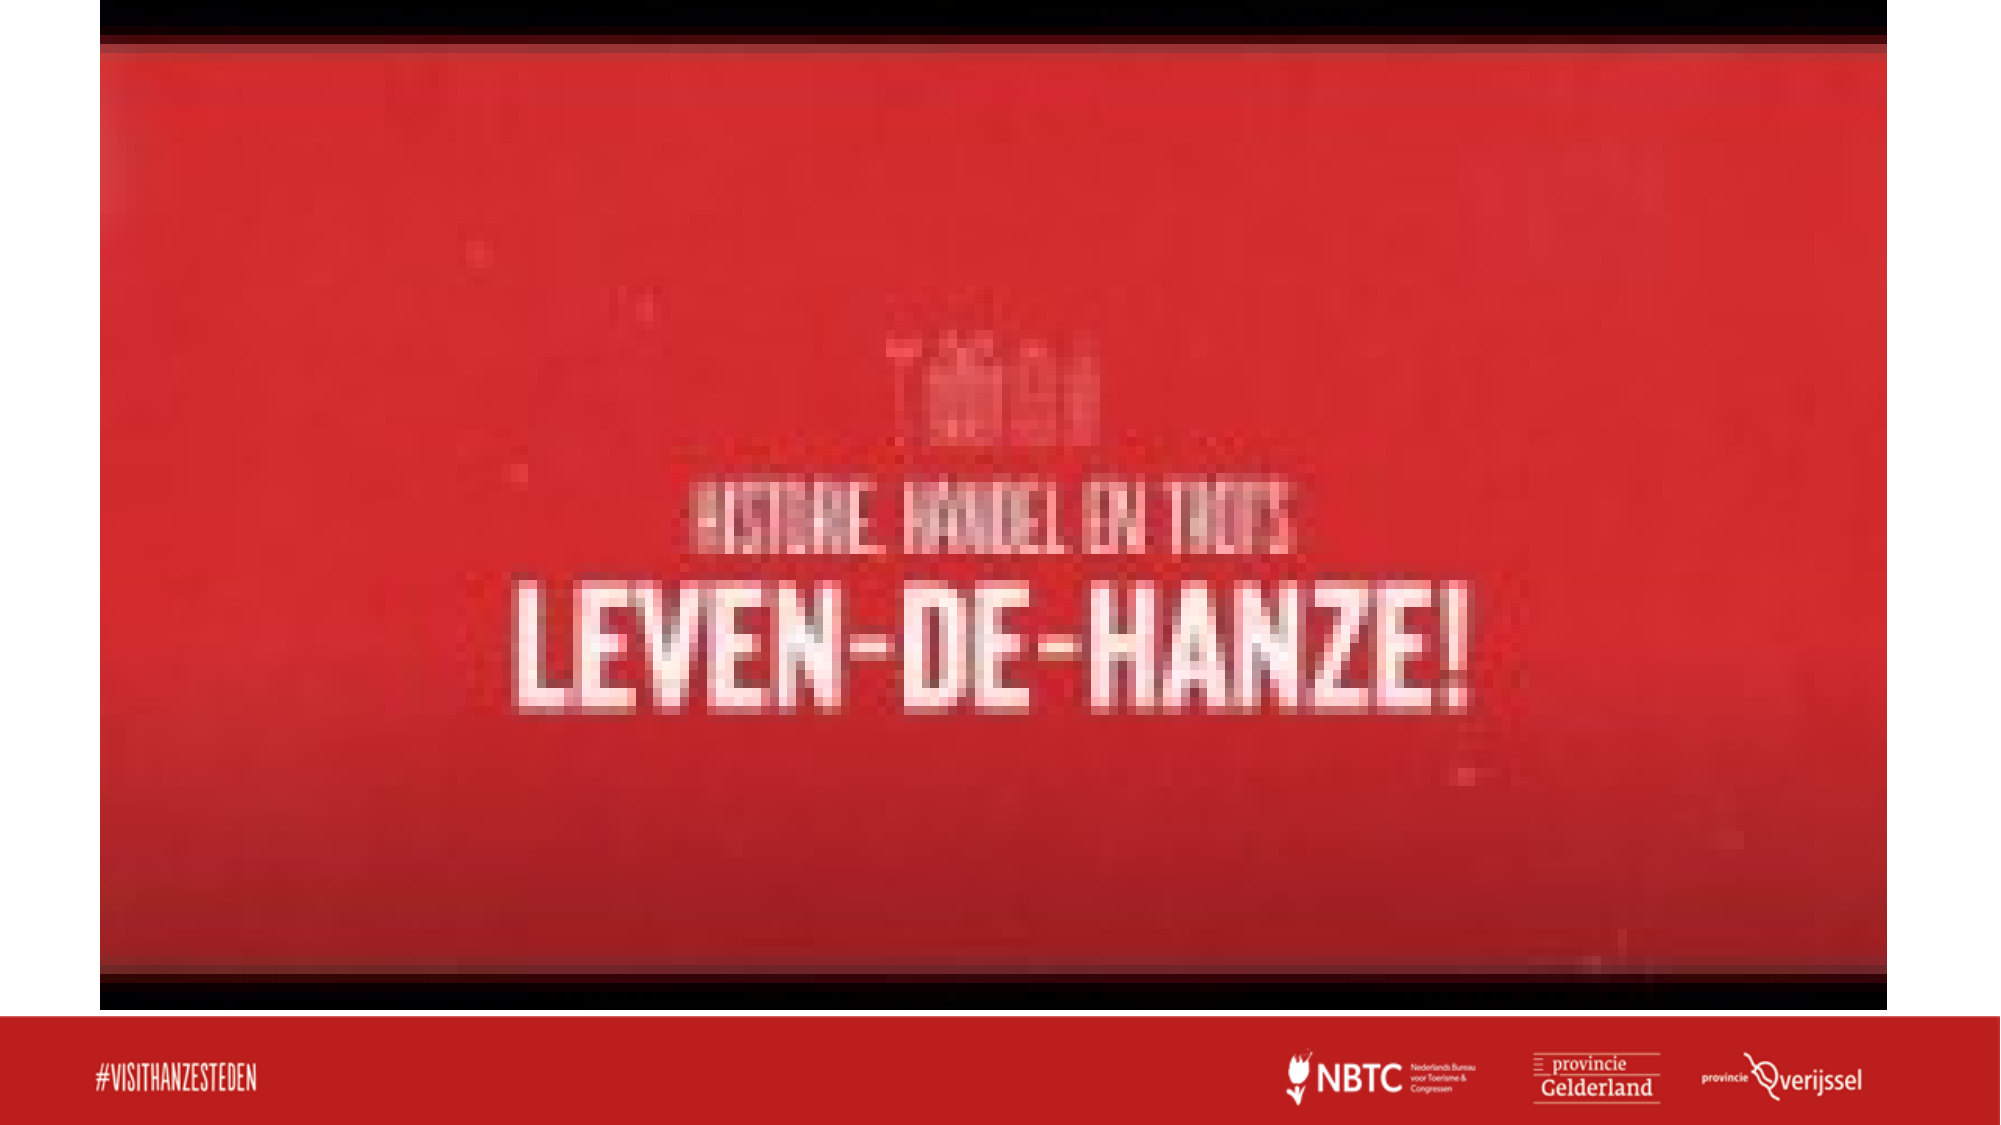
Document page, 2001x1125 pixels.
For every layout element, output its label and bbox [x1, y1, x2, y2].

picture [0, 1016, 2000, 1125]
text_box [99, 0, 1888, 1011]
